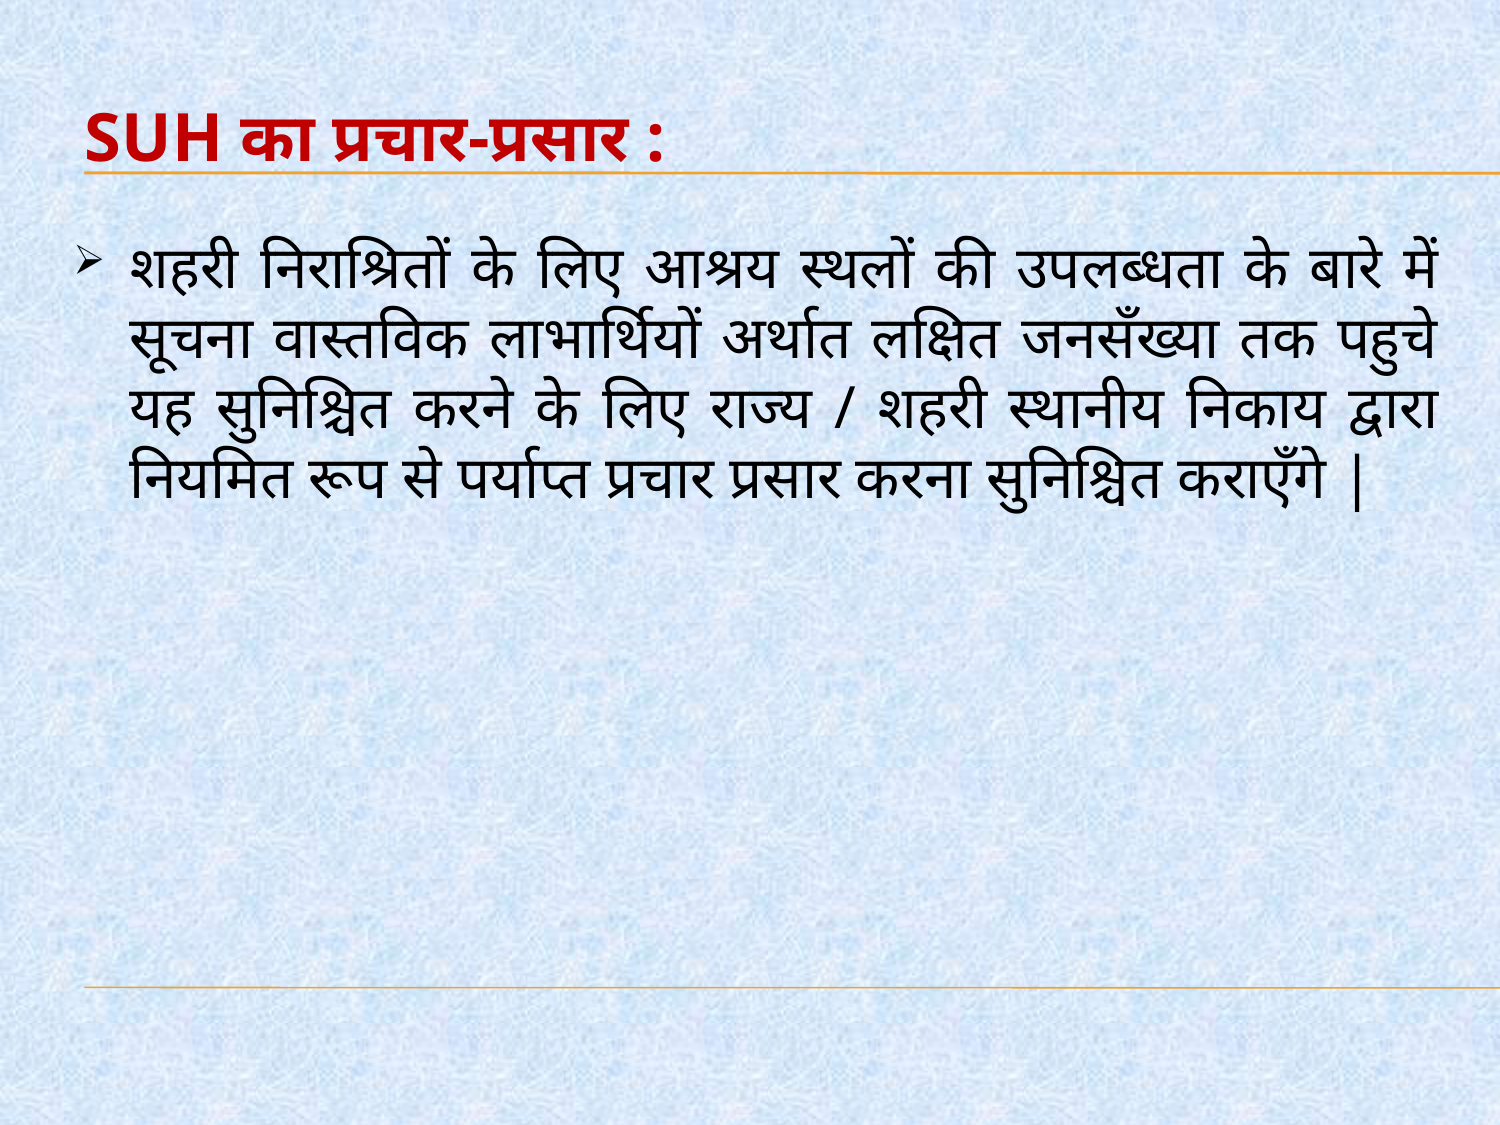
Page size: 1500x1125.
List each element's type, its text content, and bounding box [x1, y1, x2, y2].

picture [0, 0, 1500, 1125]
list SUH का प्रचार-प्रसार : [70, 70, 1372, 200]
list शहरी निराश्रितों के लिए आश्रय स्थलों की उपलब्धता के बारे में सूचना वास्तविक लाभार्थियों अर्थात लक्षित जनसँख्या तक पहुचे यह सुनिश्चित करने के लिए राज्य / शहरी स्थानीय निकाय द्वारा नियमित रूप से पर्याप्त प्रचार प्रसार करना सुनिश्चित कराएँगे | [58, 222, 1454, 622]
